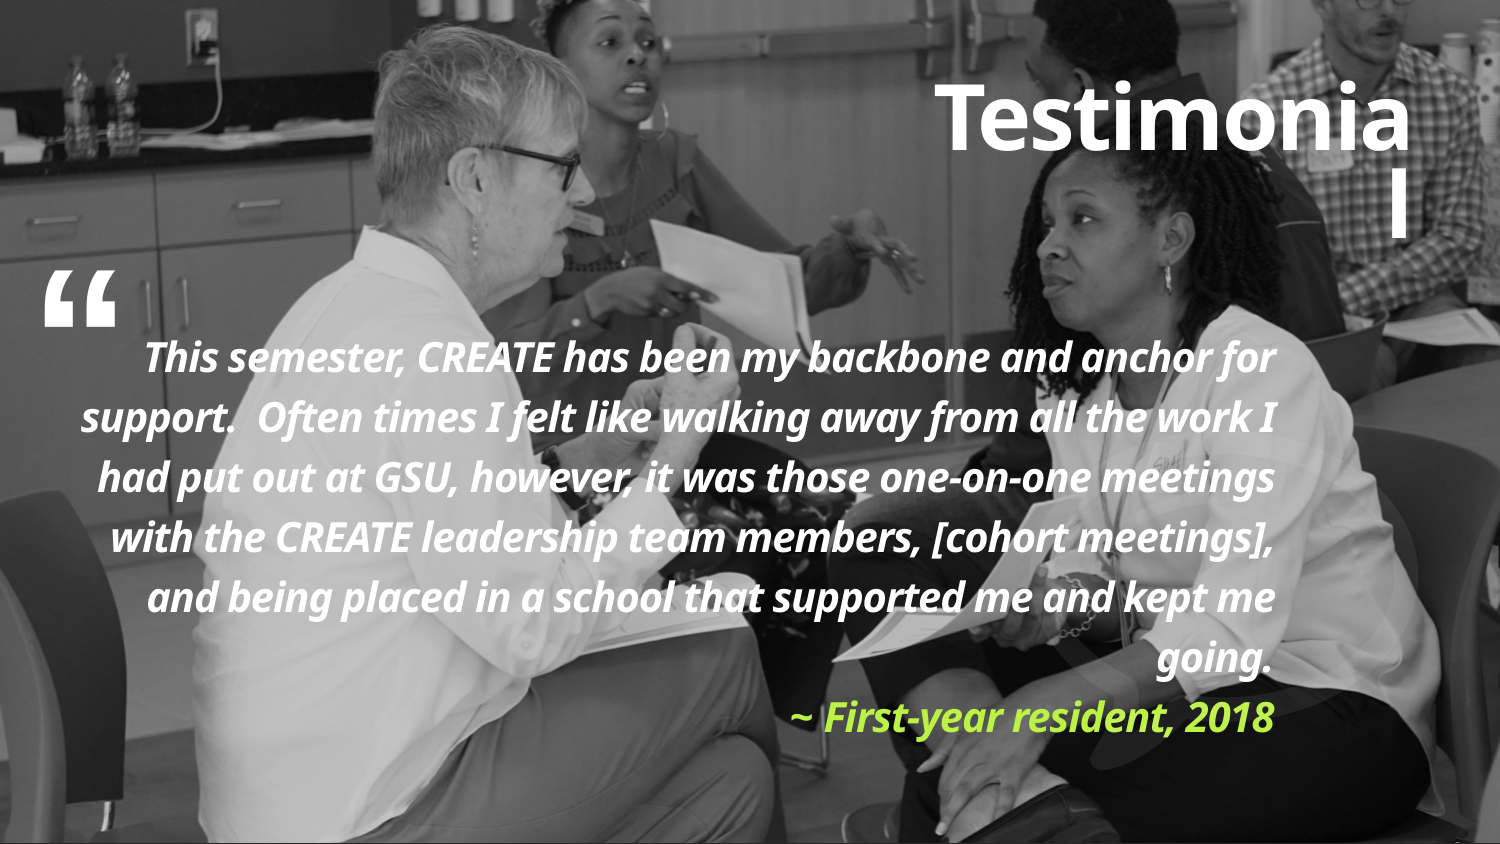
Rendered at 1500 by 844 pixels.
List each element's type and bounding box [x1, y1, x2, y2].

text_box [1029, 429, 1419, 771]
picture [0, 0, 1500, 843]
